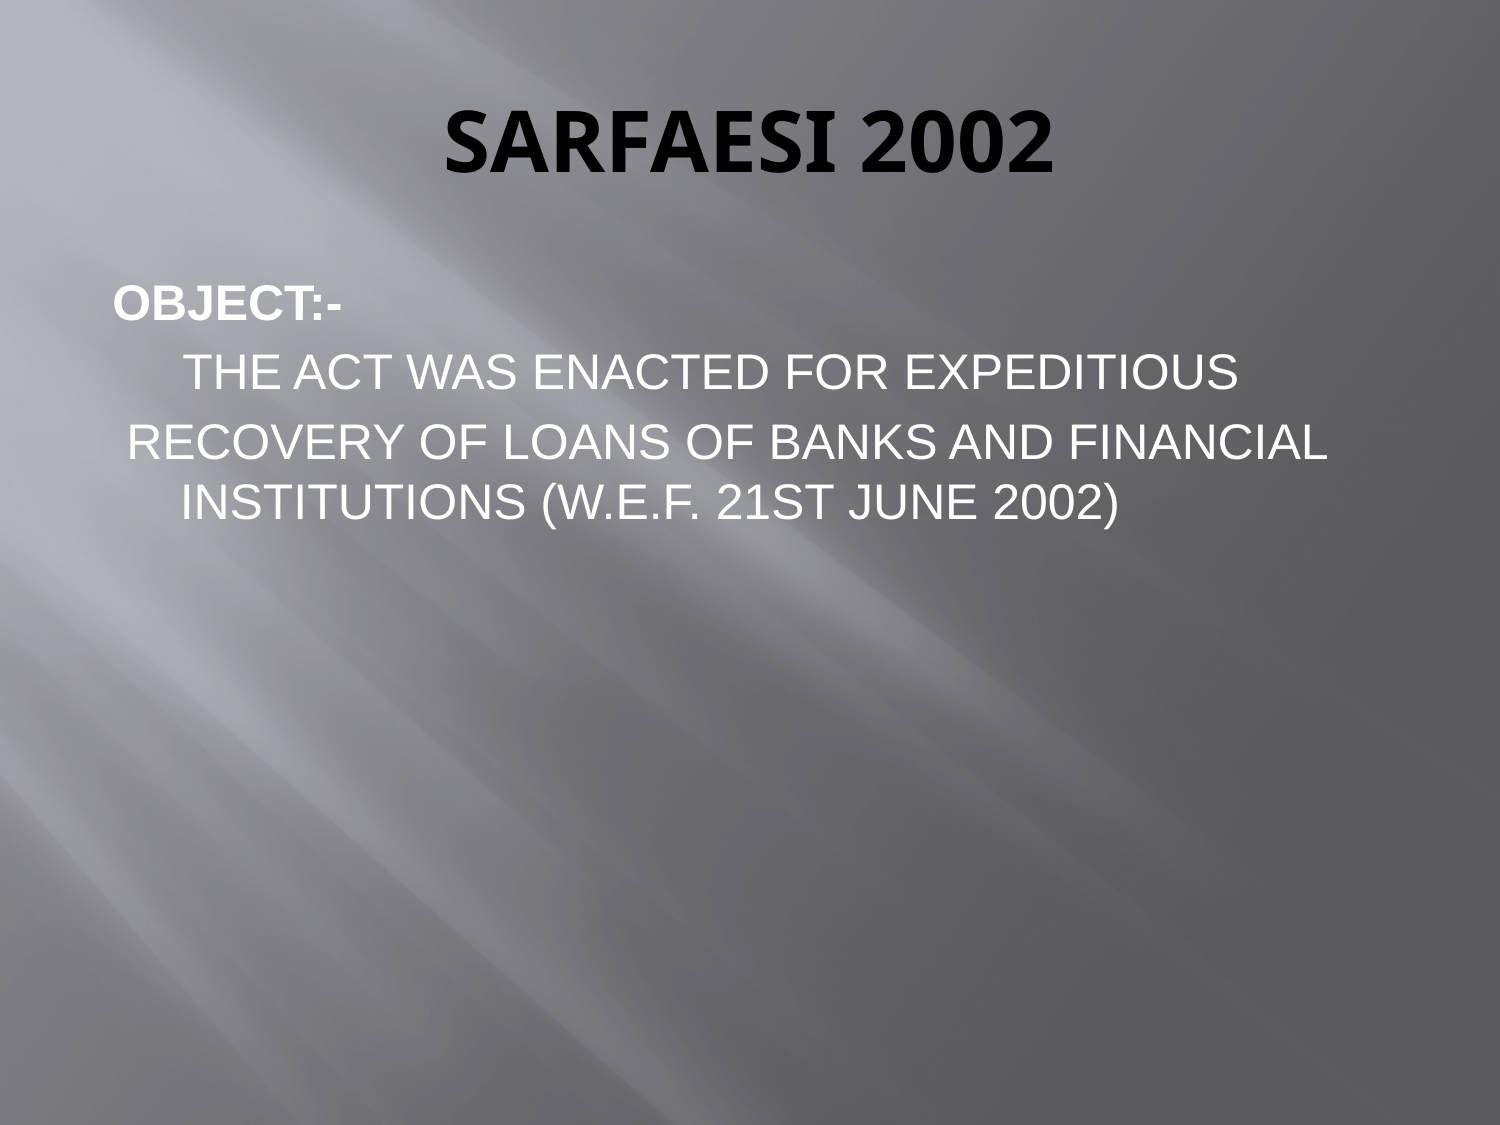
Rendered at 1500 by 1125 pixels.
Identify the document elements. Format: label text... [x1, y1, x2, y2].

list OBJECT:- THE ACT WAS ENACTED FOR EXPEDITIOUS RECOVERY OF LOANS OF BANKS AND FINANCIAL INSTITUTIONS (W.E.F. 21ST JUNE 2002) [75, 262, 1425, 1035]
title SARFAESI 2002 [75, 45, 1425, 233]
